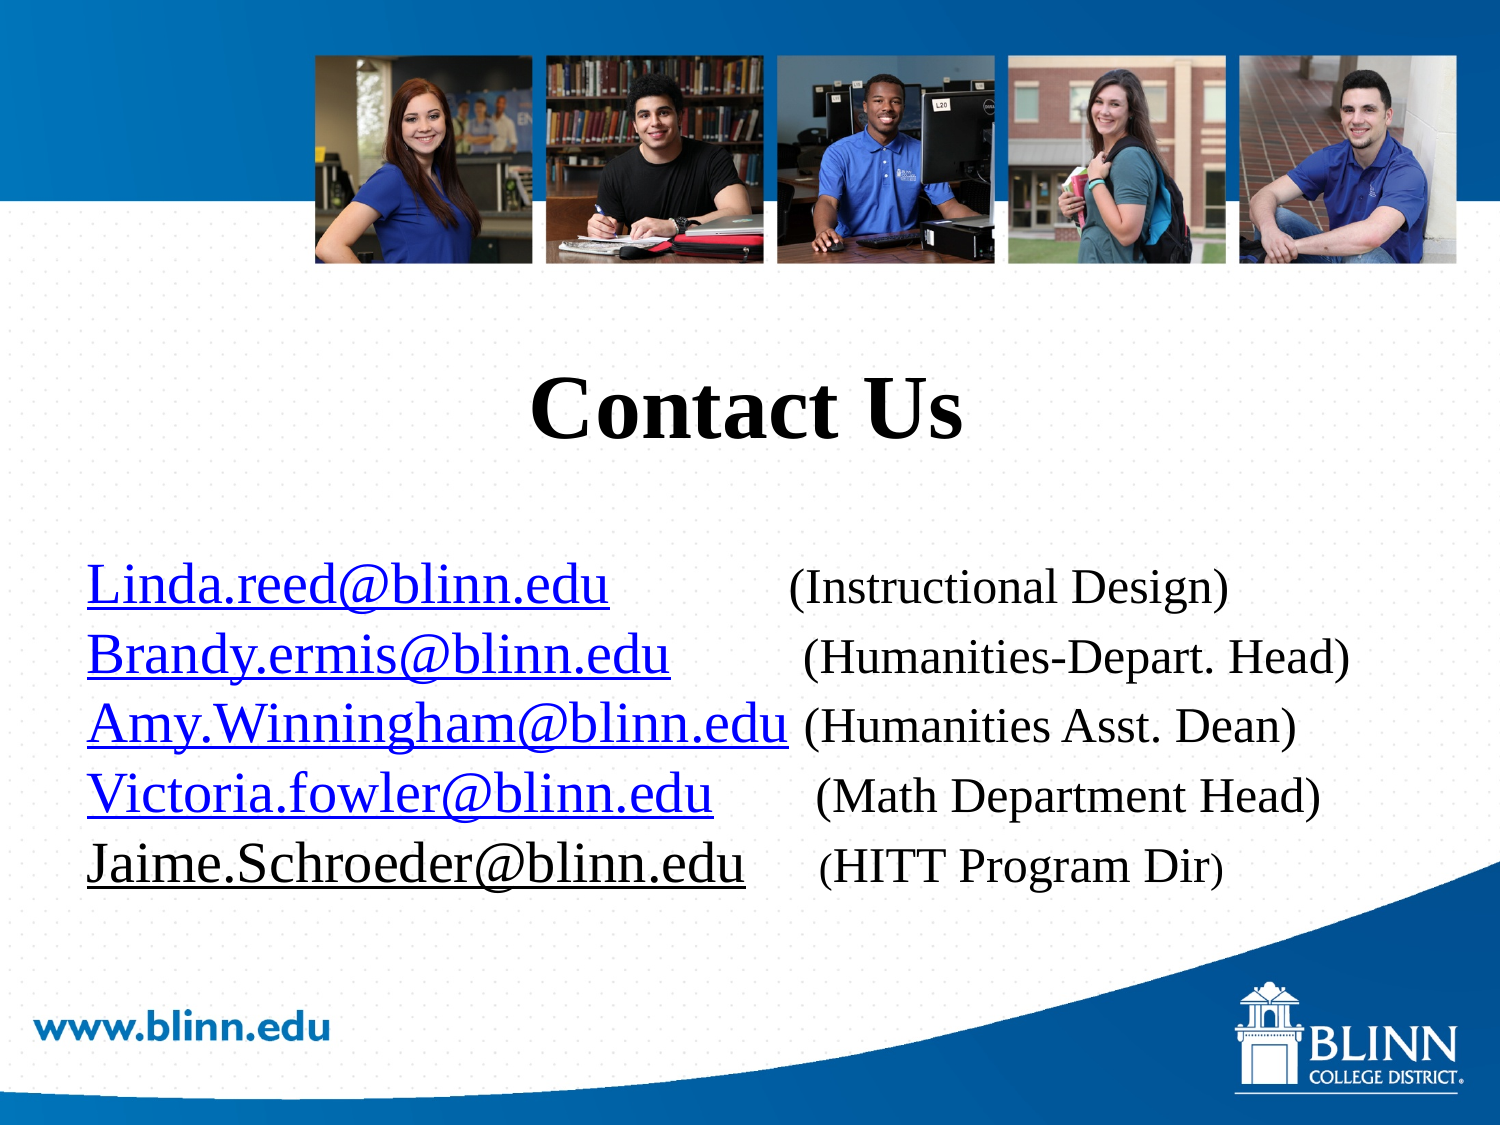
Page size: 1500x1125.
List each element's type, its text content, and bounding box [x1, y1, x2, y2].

title Contact Us [71, 312, 1422, 491]
picture [0, 0, 1500, 1125]
text_box Linda.reed@blinn.edu (Instructional Design) Brandy.ermis@blinn.edu (Humanities-Depart. Head) Amy.Winningham@blinn.edu (Humanities Asst. Dean) Victoria.fowler@blinn.edu (Math Department Head) Jaime.Schroeder@blinn.edu (HITT Program Dir) [71, 537, 1422, 923]
